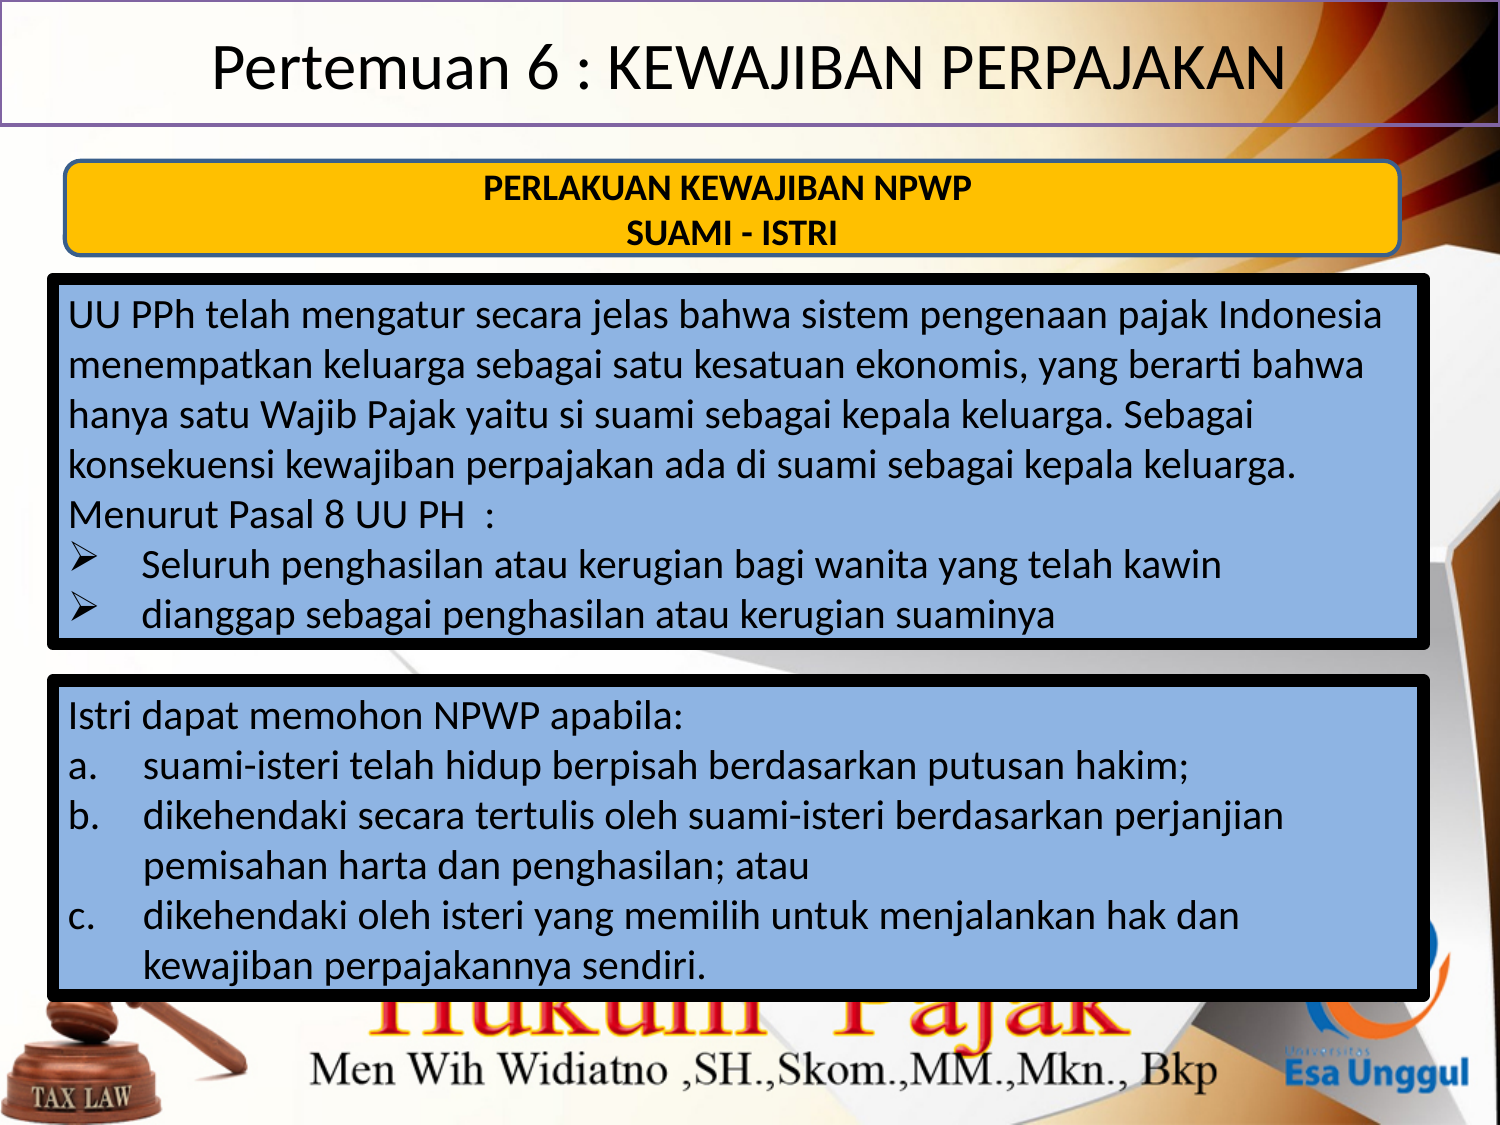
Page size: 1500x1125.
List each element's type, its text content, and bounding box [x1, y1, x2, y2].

text_box UU PPh telah mengatur secara jelas bahwa sistem pengenaan pajak Indonesia menempatkan keluarga sebagai satu kesatuan ekonomis, yang berarti bahwa hanya satu Wajib Pajak yaitu si suami sebagai kepala keluarga. Sebagai konsekuensi kewajiban perpajakan ada di suami sebagai kepala keluarga. Menurut Pasal 8 UU PH : Seluruh penghasilan atau kerugian bagi wanita yang telah kawin dianggap sebagai penghasilan atau kerugian suaminya [53, 278, 1424, 644]
text_box Istri dapat memohon NPWP apabila: suami-isteri telah hidup berpisah berdasarkan putusan hakim; dikehendaki secara tertulis oleh suami-isteri berdasarkan perjanjian pemisahan harta dan penghasilan; atau dikehendaki oleh isteri yang memilih untuk menjalankan hak dan kewajiban perpajakannya sendiri. [53, 680, 1424, 996]
picture [0, 127, 1500, 1125]
title Pertemuan 6 : KEWAJIBAN PERPAJAKAN [0, 0, 1500, 127]
text_box PERLAKUAN KEWAJIBAN NPWP SUAMI - ISTRI [62, 158, 1402, 258]
